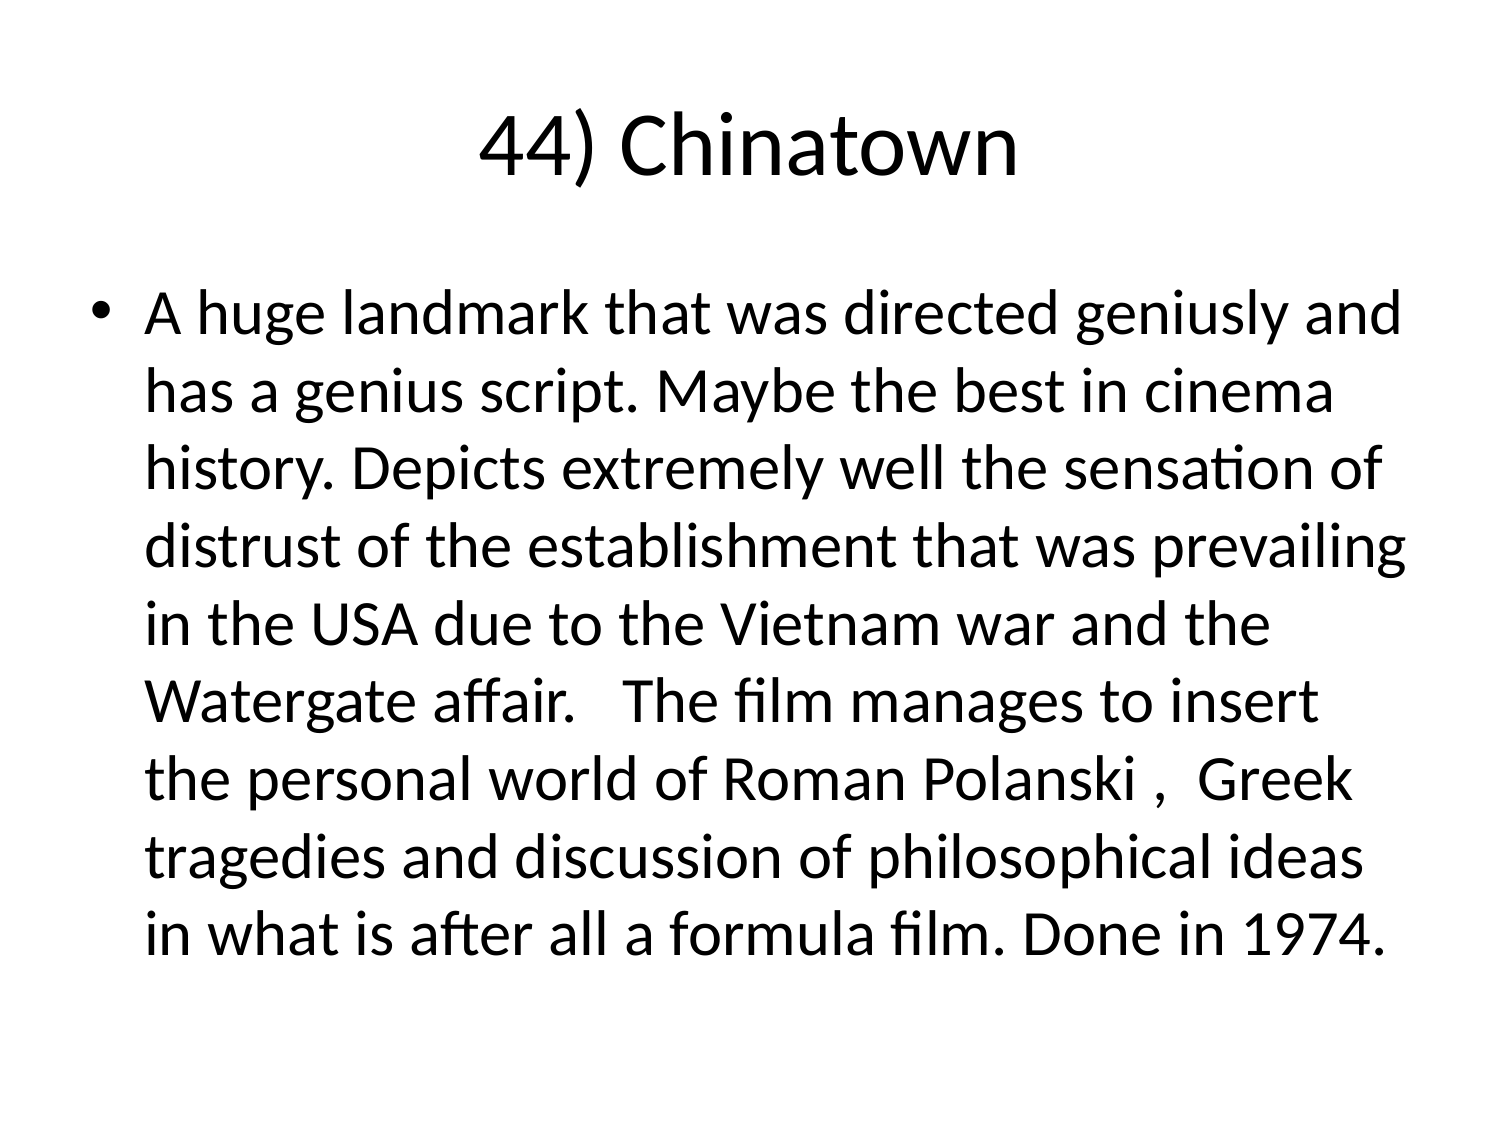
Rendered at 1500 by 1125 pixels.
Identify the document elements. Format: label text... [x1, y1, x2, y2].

text_box 44) Chinatown [75, 45, 1425, 233]
text_box A huge landmark that was directed geniusly and has a genius script. Maybe the best in cinema history. Depicts extremely well the sensation of distrust of the establishment that was prevailing in the USA due to the Vietnam war and the Watergate affair. The film manages to insert the personal world of Roman Polanski , Greek tragedies and discussion of philosophical ideas in what is after all a formula film. Done in 1974. [75, 262, 1425, 1005]
